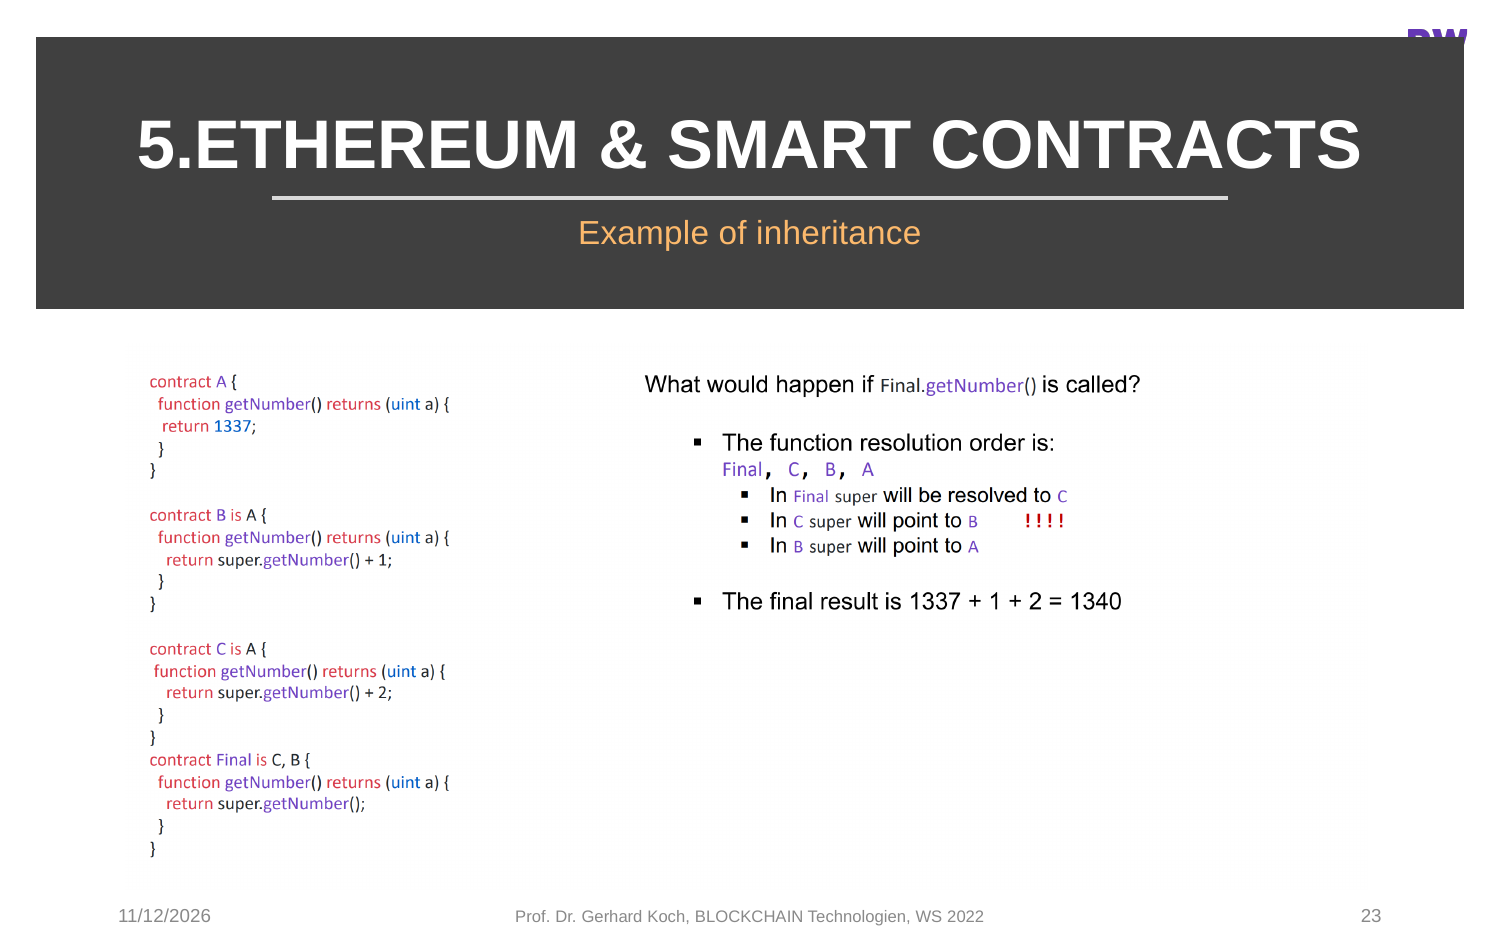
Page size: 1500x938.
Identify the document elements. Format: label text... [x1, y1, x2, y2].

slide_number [103, 891, 441, 938]
text_box [46, 46, 1455, 300]
picture [125, 343, 1368, 890]
title 5.ETHEREUM & SMART CONTRACTS [64, 63, 1436, 191]
list Example of inheritance [187, 208, 1313, 266]
slide_number 23 [1059, 891, 1397, 938]
footer Prof. Dr. Gerhard Koch, BLOCKCHAIN Technologien, WS 2022 [496, 891, 1004, 938]
